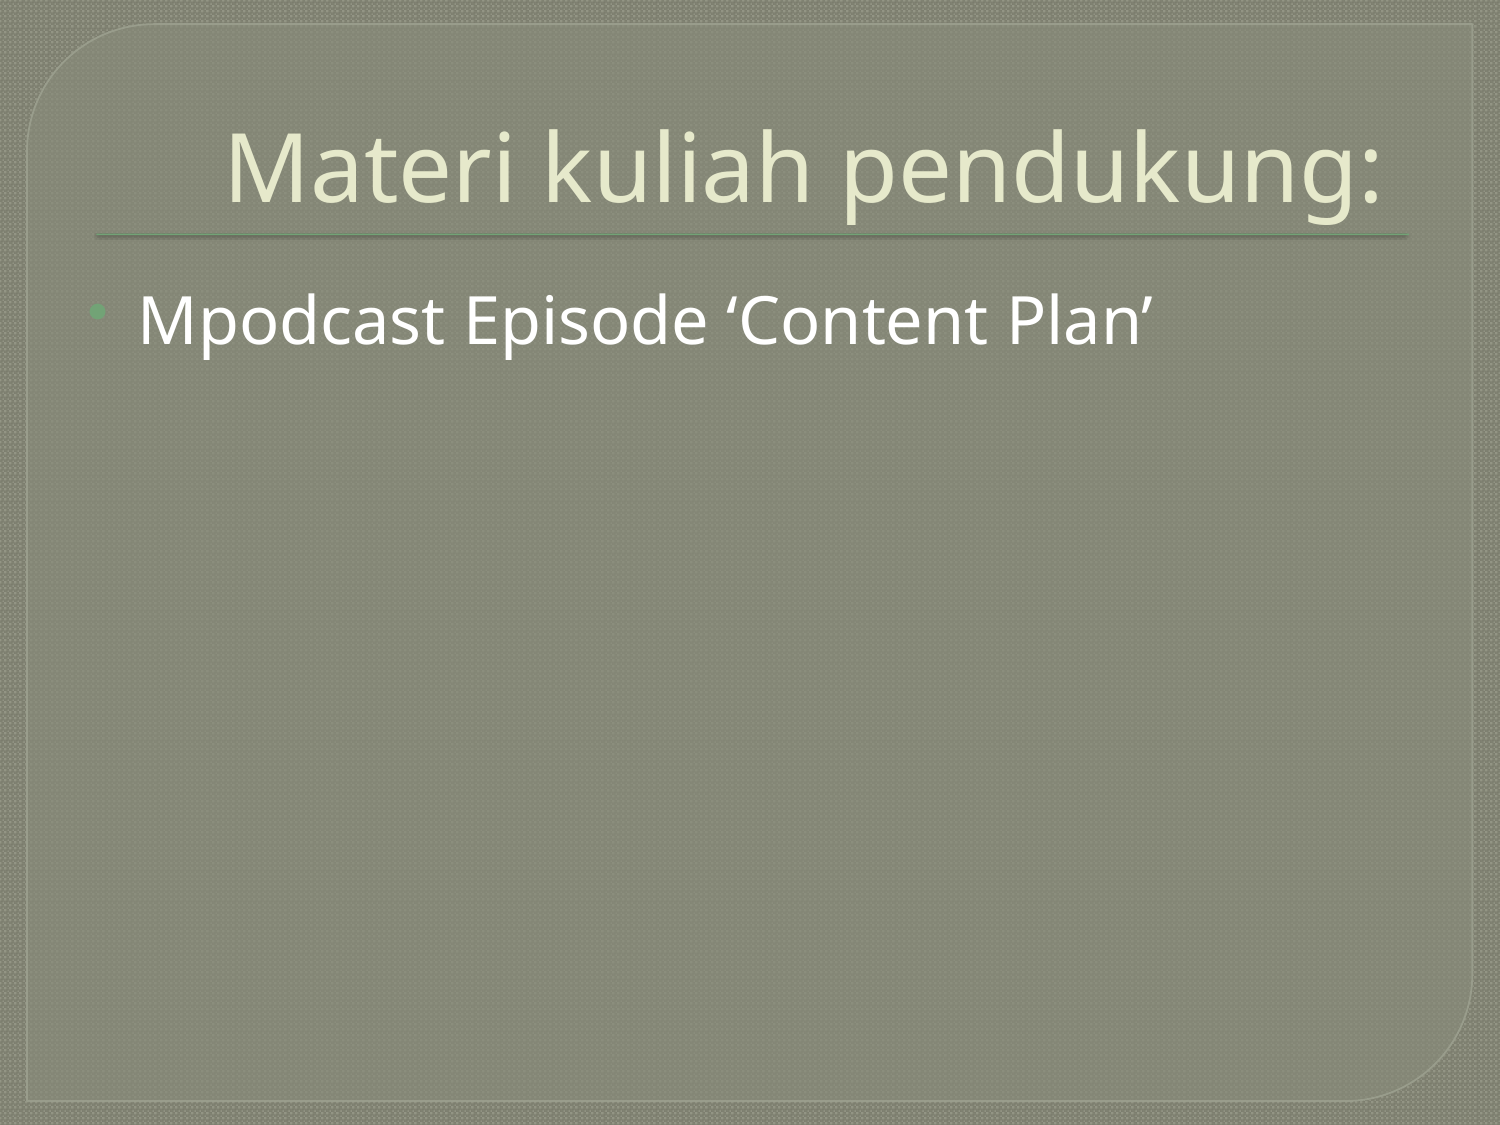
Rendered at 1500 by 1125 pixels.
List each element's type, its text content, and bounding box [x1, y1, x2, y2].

list Mpodcast Episode ‘Content Plan’ [75, 270, 1425, 1013]
title Materi kuliah pendukung: [75, 41, 1425, 230]
